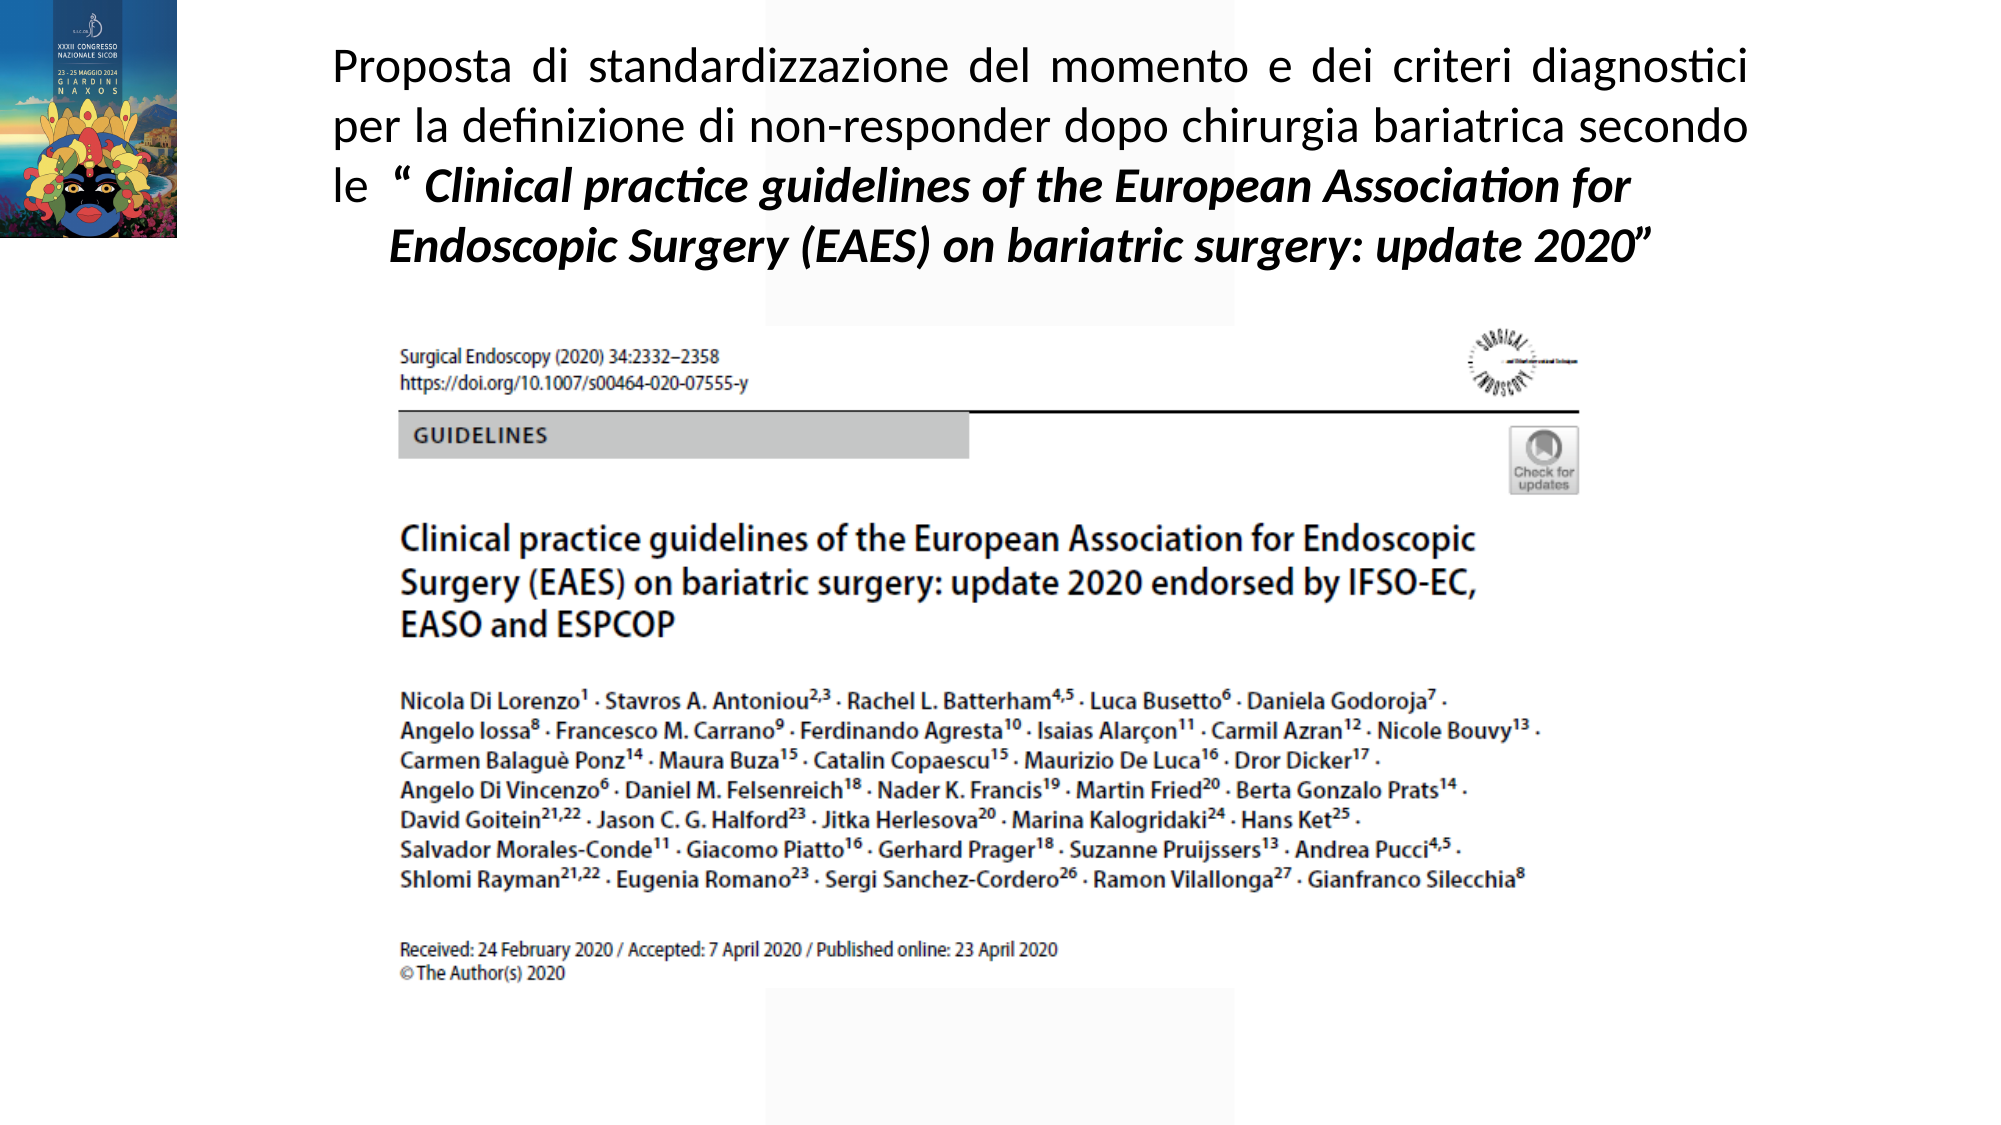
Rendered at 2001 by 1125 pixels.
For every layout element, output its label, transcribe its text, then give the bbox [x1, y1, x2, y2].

picture [0, 0, 178, 239]
text_box Proposta di standardizzazione del momento e dei criteri diagnostici per la definizione di non-responder dopo chirurgia bariatrica secondo le “ Clinical practice guidelines of the European Association for Endoscopic Surgery (EAES) on bariatric surgery: update 2020” [317, 24, 1765, 280]
picture [394, 326, 1606, 989]
